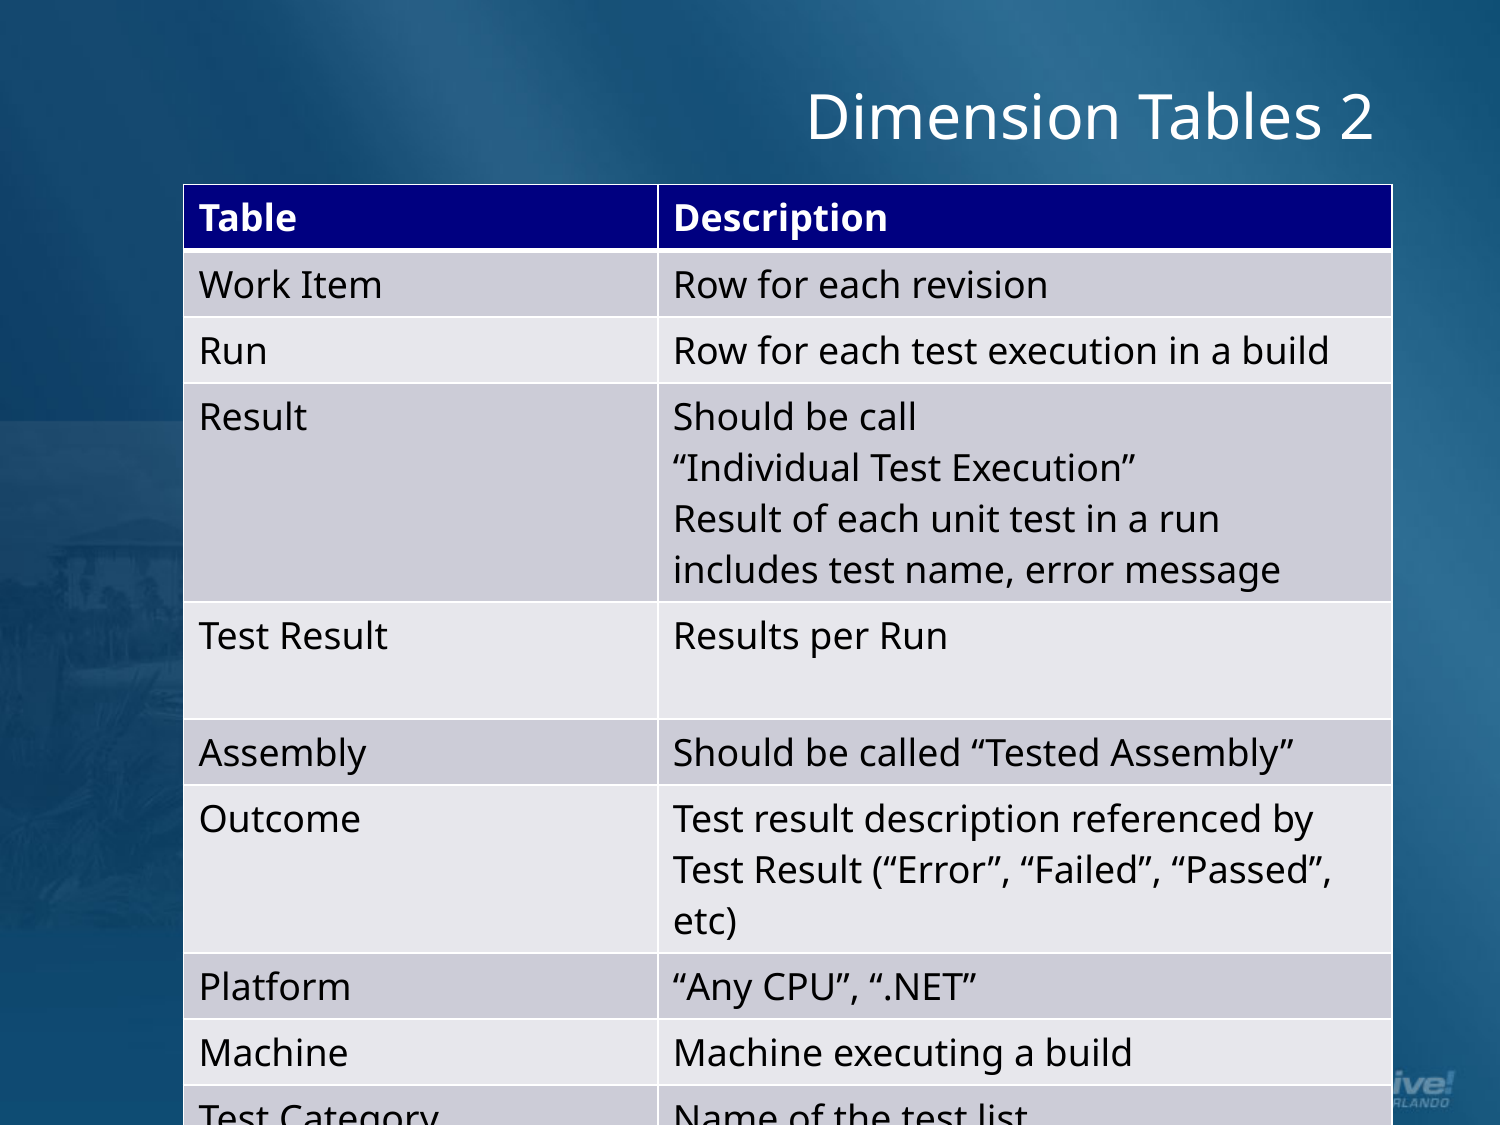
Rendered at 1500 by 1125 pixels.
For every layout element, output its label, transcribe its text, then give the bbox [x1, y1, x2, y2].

table_cell Name of the test list [659, 1086, 1391, 1125]
table_cell Should be called “Tested Assembly” [659, 720, 1391, 784]
table_header Table [184, 185, 657, 248]
table_cell Test Category [184, 1086, 657, 1125]
table_cell Test Result [184, 603, 657, 718]
table_cell Platform [184, 954, 657, 1018]
table_cell Work Item [184, 253, 657, 316]
table_cell Row for each revision [659, 253, 1391, 316]
table_header Description [659, 185, 1391, 248]
picture [0, 0, 1500, 1125]
table_cell Assembly [184, 720, 657, 784]
table_cell Machine executing a build [659, 1020, 1391, 1084]
table_cell Row for each test execution in a build [659, 318, 1391, 382]
table_cell Test result description referenced by Test Result (“Error”, “Failed”, “Passed”, etc) [659, 786, 1391, 952]
table_cell Results per Run [659, 603, 1391, 718]
table_cell Result [184, 384, 657, 601]
table_cell Machine [184, 1020, 657, 1084]
table_cell Outcome [184, 786, 657, 952]
title Dimension Tables 2 [108, 64, 1392, 166]
table_cell Run [184, 318, 657, 382]
table_cell “Any CPU”, “.NET” [659, 954, 1391, 1018]
table_cell Should be call “Individual Test Execution” Result of each unit test in a run includes test name, error message [659, 384, 1391, 601]
